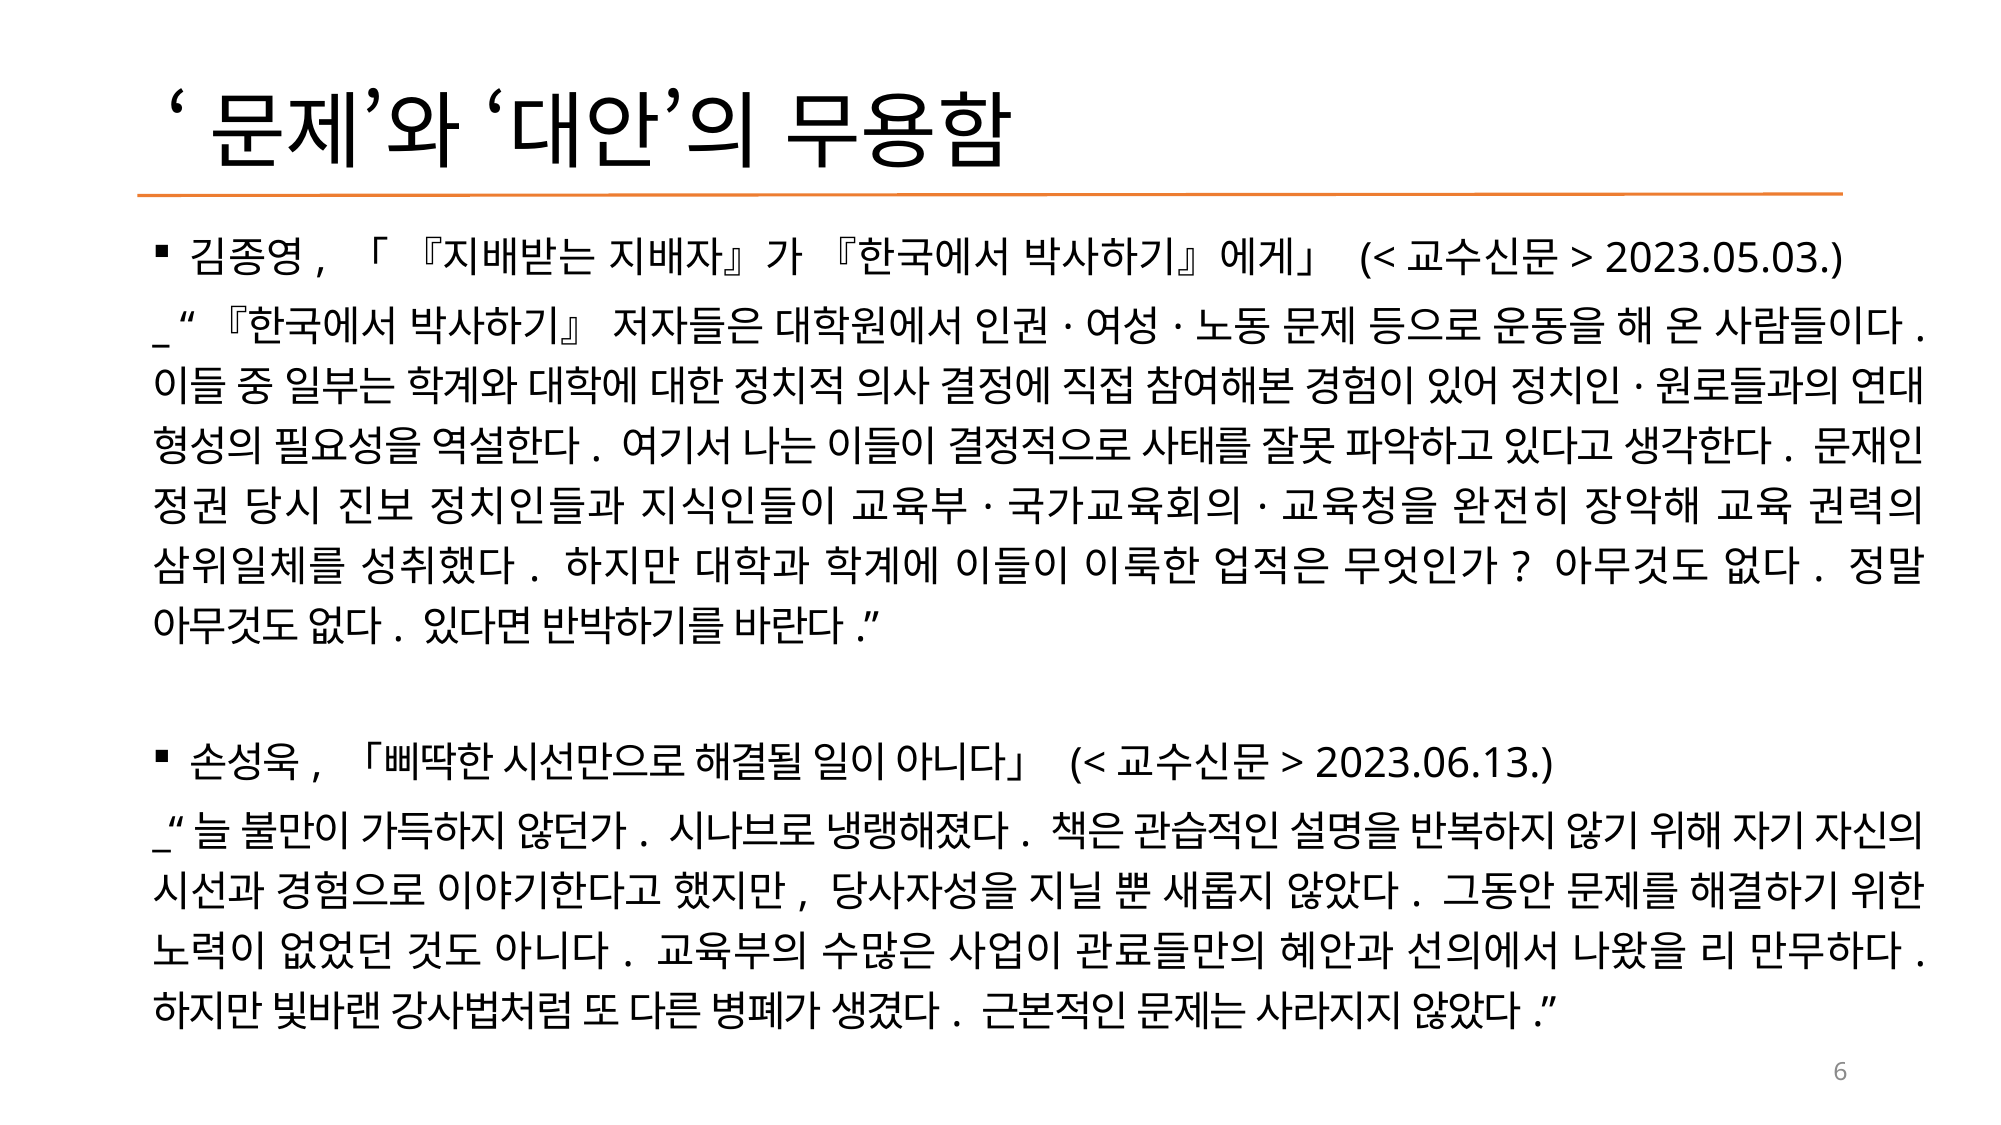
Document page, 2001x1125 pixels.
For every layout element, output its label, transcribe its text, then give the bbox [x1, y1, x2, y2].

title ‘문제’와 ‘대안’의 무용함 [127, 25, 1895, 244]
slide_number 6 [1412, 1042, 1863, 1103]
list 김종영, 「 『지배받는 지배자』가 『한국에서 박사하기』에게」 (<교수신문> 2023.05.03.) _ “『한국에서 박사하기』 저자들은 대학원에서 인권·여성·노동 문제 등으로 운동을 해 온 사람들이다. 이들 중 일부는 학계와 대학에 대한 정치적 의사 결정에 직접 참여해본 경험이 있어 정치인·원로들과의 연대 형성의 필요성을 역설한다. 여기서 나는 이들이 결정적으로 사태를 잘못 파악하고 있다고 생각한다. 문재인 정권 당시 진보 정치인들과 지식인들이 교육부·국가교육회의·교육청을 완전히 장악해 교육 권력의 삼위일체를 성취했다. 하지만 대학과 학계에 이들이 이룩한 업적은 무엇인가? 아무것도 없다. 정말 아무것도 없다. 있다면 반박하기를 바란다.” 손성욱, 「삐딱한 시선만으로 해결될 일이 아니다」 (<교수신문> 2023.06.13.) _“늘 불만이 가득하지 않던가. 시나브로 냉랭해졌다. 책은 관습적인 설명을 반복하지 않기 위해 자기 자신의 시선과 경험으로 이야기한다고 했지만, 당사자성을 지닐 뿐 새롭지 않았다. 그동안 문제를 해결하기 위한 노력이 없었던 것도 아니다. 교육부의 수많은 사업이 관료들만의 혜안과 선의에서 나왔을 리 만무하다. 하지만 빛바랜 강사법처럼 또 다른 병폐가 생겼다. 근본적인 문제는 사라지지 않았다.” [137, 213, 1940, 1100]
